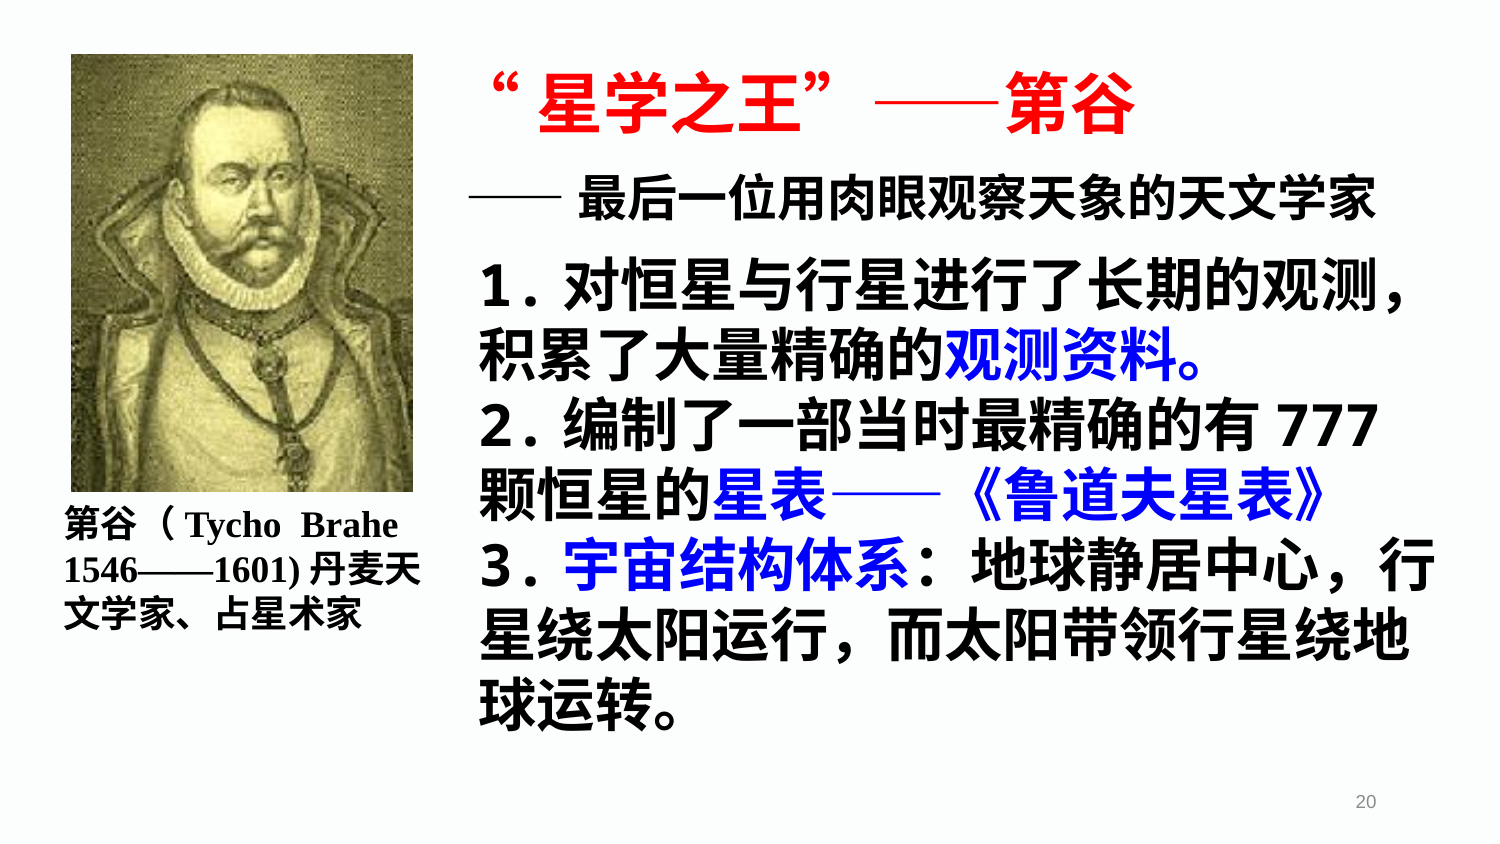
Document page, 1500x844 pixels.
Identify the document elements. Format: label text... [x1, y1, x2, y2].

slide_number 20 [1059, 781, 1392, 821]
text_box 1.对恒星与行星进行了长期的观测，积累了大量精确的观测资料。 2.编制了一部当时最精确的有777颗恒星的星表——《鲁道夫星表》 3.宇宙结构体系：地球静居中心，行星绕太阳运行，而太阳带领行星绕地球运转。 [464, 241, 1462, 746]
text_box “星学之王”——第谷 ——最后一位用肉眼观察天象的天文学家 [440, 54, 1437, 234]
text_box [48, 54, 440, 645]
